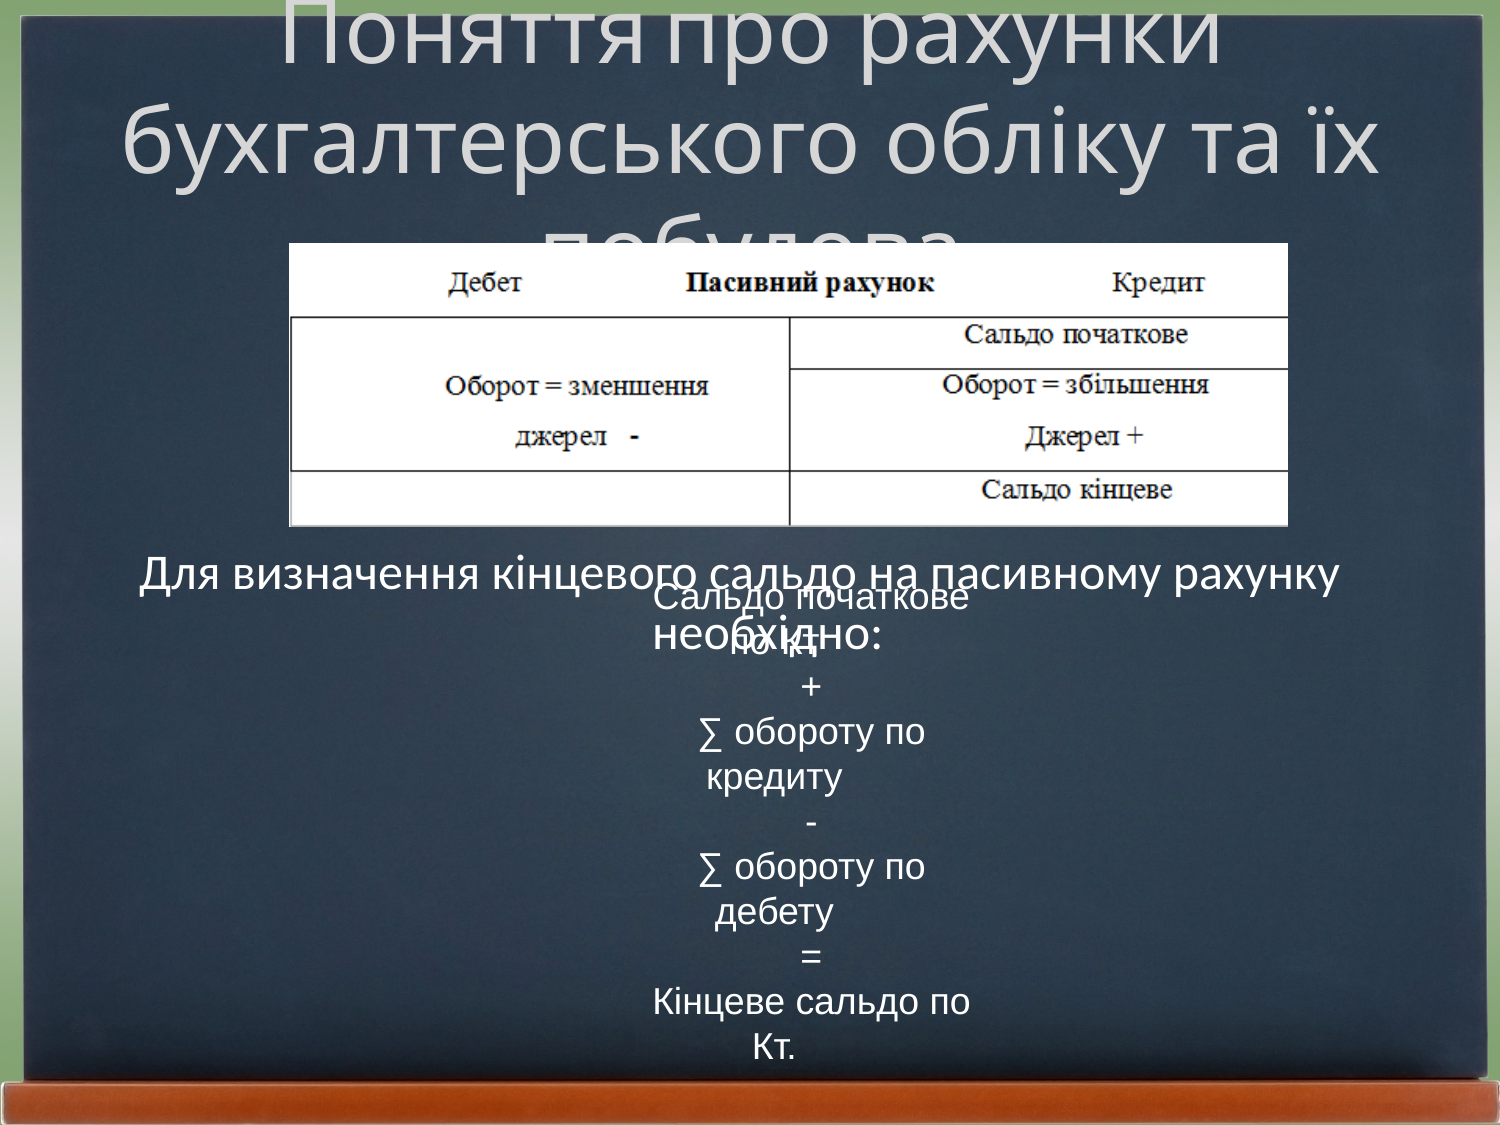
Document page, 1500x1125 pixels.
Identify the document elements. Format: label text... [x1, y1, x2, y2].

list Для визначення кінцевого сальдо на пасивному рахунку необхідно: [64, 255, 1416, 999]
text_box Поняття про рахунки бухгалтерського обліку та їх побудова [76, 42, 1427, 231]
text_box Сальдо початкове по Кт + ∑ обороту по кредиту - ∑ обороту по дебету = Кінцеве сальдо по Кт. [550, 610, 999, 985]
picture [0, 0, 1500, 1125]
